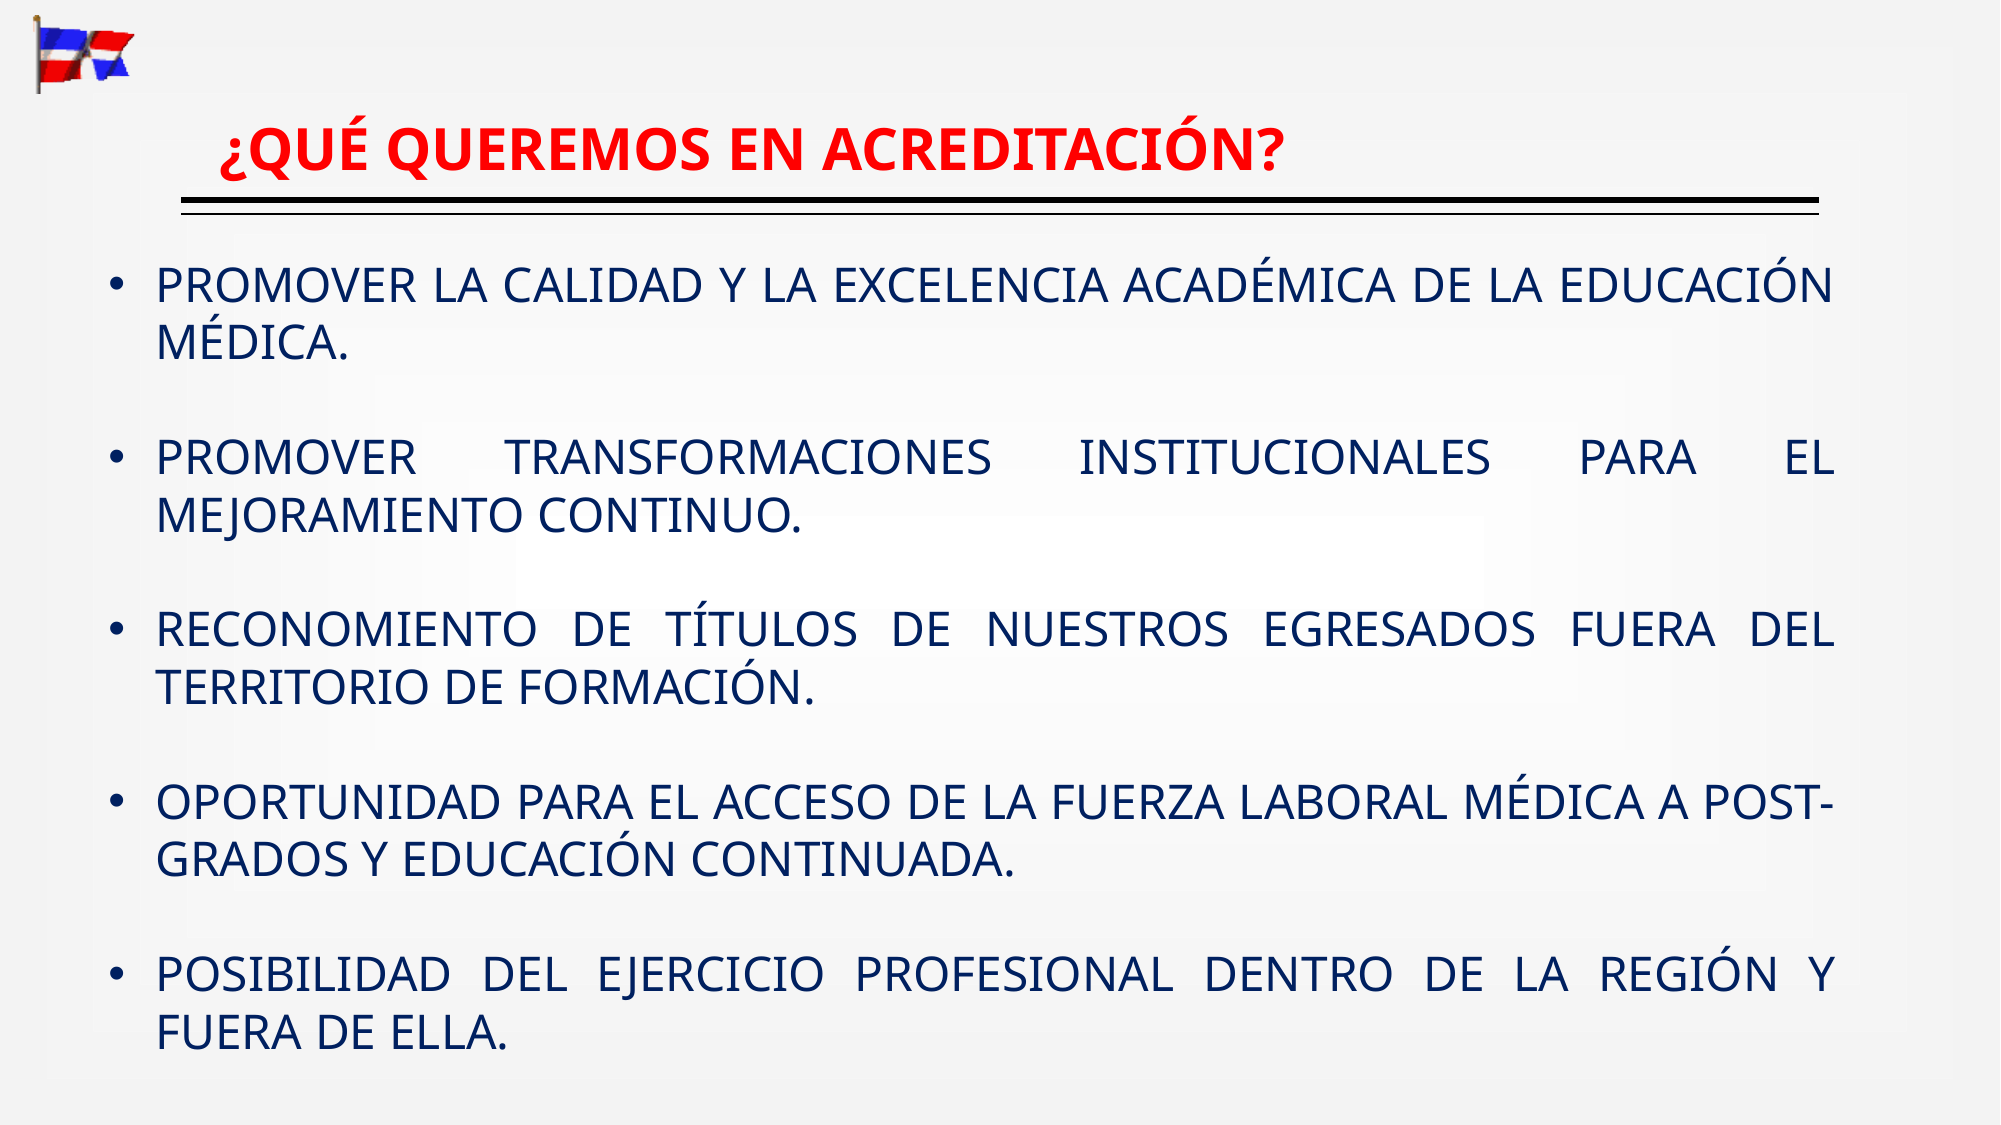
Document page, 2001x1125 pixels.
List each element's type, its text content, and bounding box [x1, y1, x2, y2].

text_box PROMOVER LA CALIDAD Y LA EXCELENCIA ACADÉMICA DE LA EDUCACIÓN MÉDICA. PROMOVER TRANSFORMACIONES INSTITUCIONALES PARA EL MEJORAMIENTO CONTINUO. RECONOMIENTO DE TÍTULOS DE NUESTROS EGRESADOS FUERA DEL TERRITORIO DE FORMACIÓN. OPORTUNIDAD PARA EL ACCESO DE LA FUERZA LABORAL MÉDICA A POST-GRADOS Y EDUCACIÓN CONTINUADA. POSIBILIDAD DEL EJERCICIO PROFESIONAL DENTRO DE LA REGIÓN Y FUERA DE ELLA. [93, 246, 1853, 1067]
picture [30, 15, 138, 94]
text_box ¿QUÉ QUEREMOS EN ACREDITACIÓN? [204, 104, 1300, 190]
